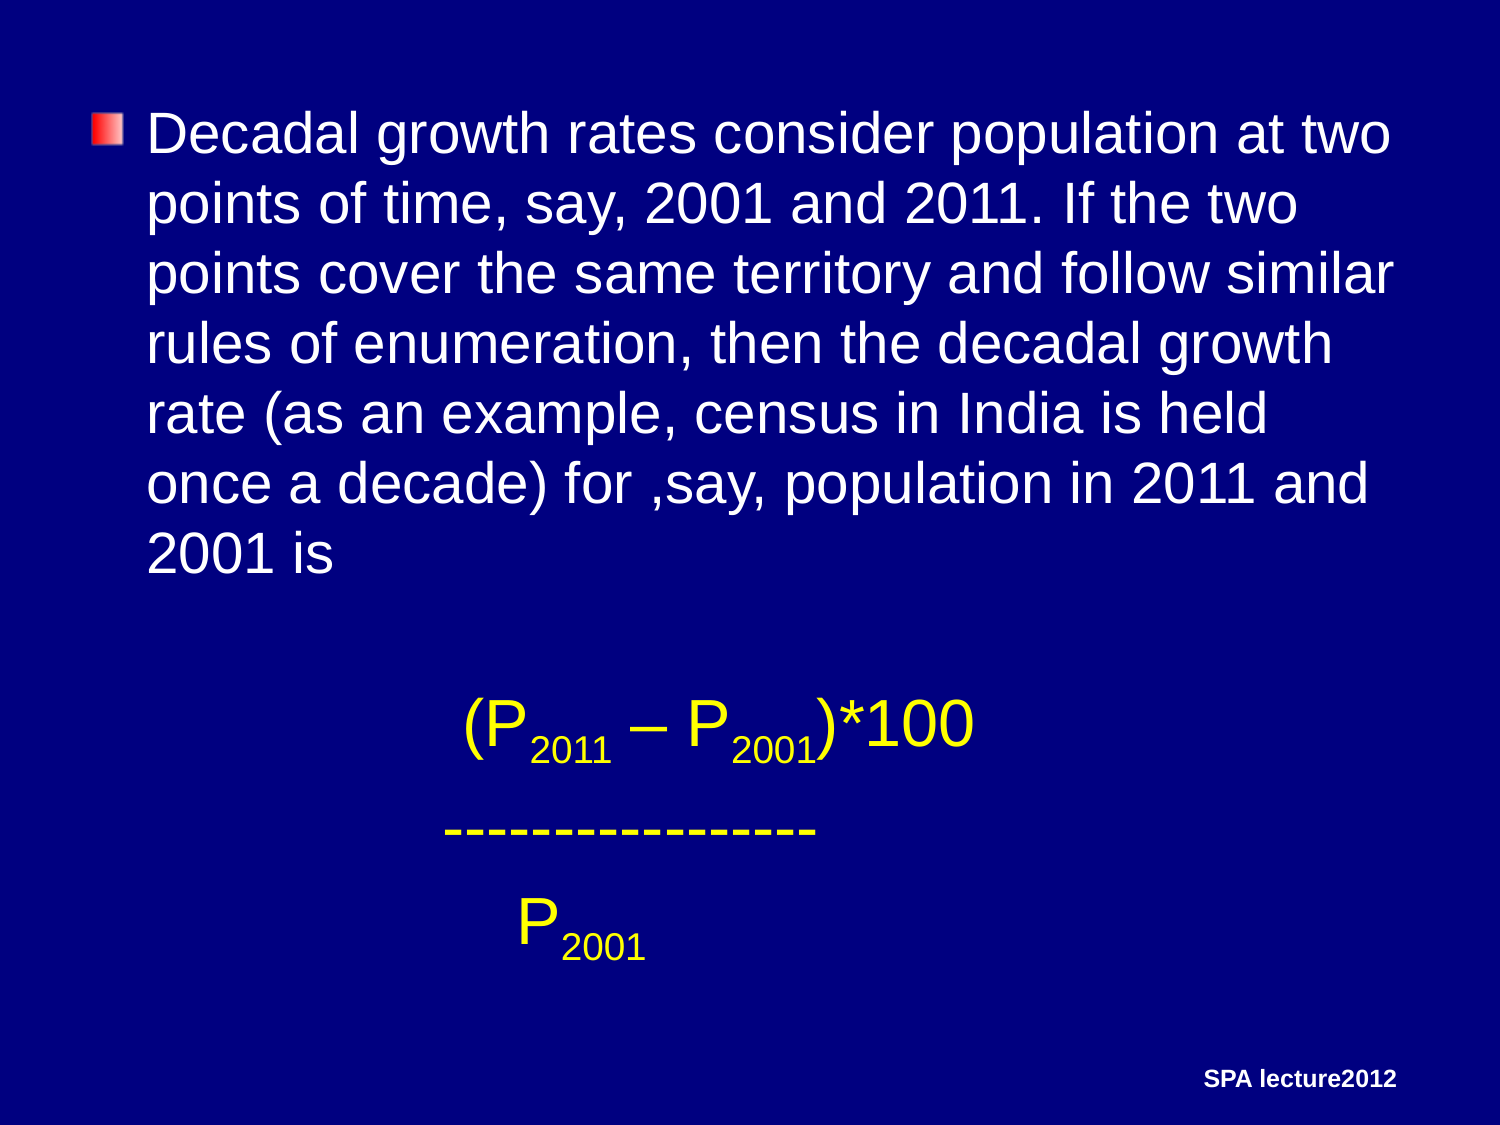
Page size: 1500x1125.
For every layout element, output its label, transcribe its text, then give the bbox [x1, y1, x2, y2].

picture [90, 111, 127, 149]
footer SPA lecture2012 [937, 1024, 1413, 1101]
list Decadal growth rates consider population at two points of time, say, 2001 and 2011. If the two points cover the same territory and follow similar rules of enumeration, then the decadal growth rate (as an example, census in India is held once a decade) for ,say, population in 2011 and 2001 is (P2011 – P2001)*100 ----------------- P2001 [74, 87, 1426, 1006]
